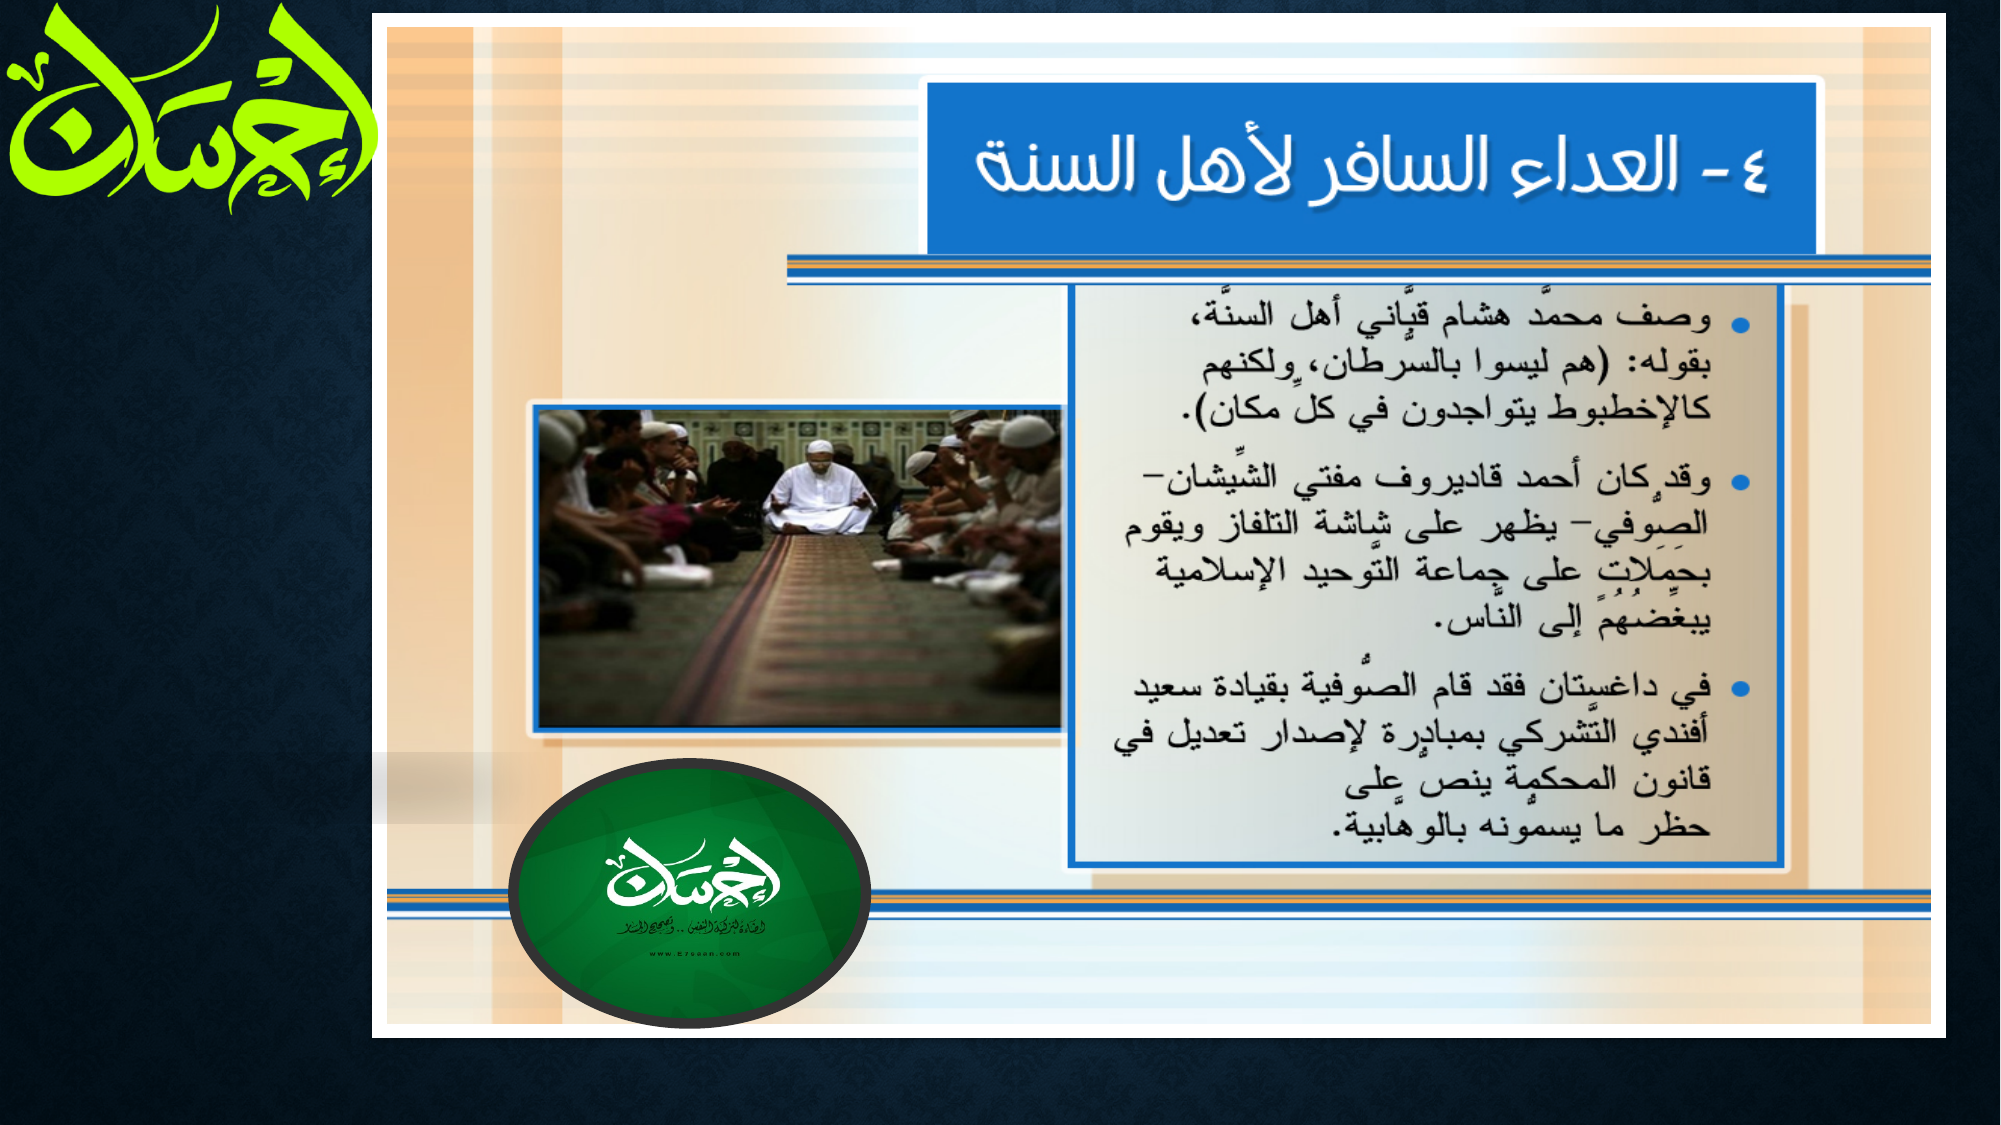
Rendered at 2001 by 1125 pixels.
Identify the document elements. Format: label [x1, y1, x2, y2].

picture [0, 0, 1932, 1025]
